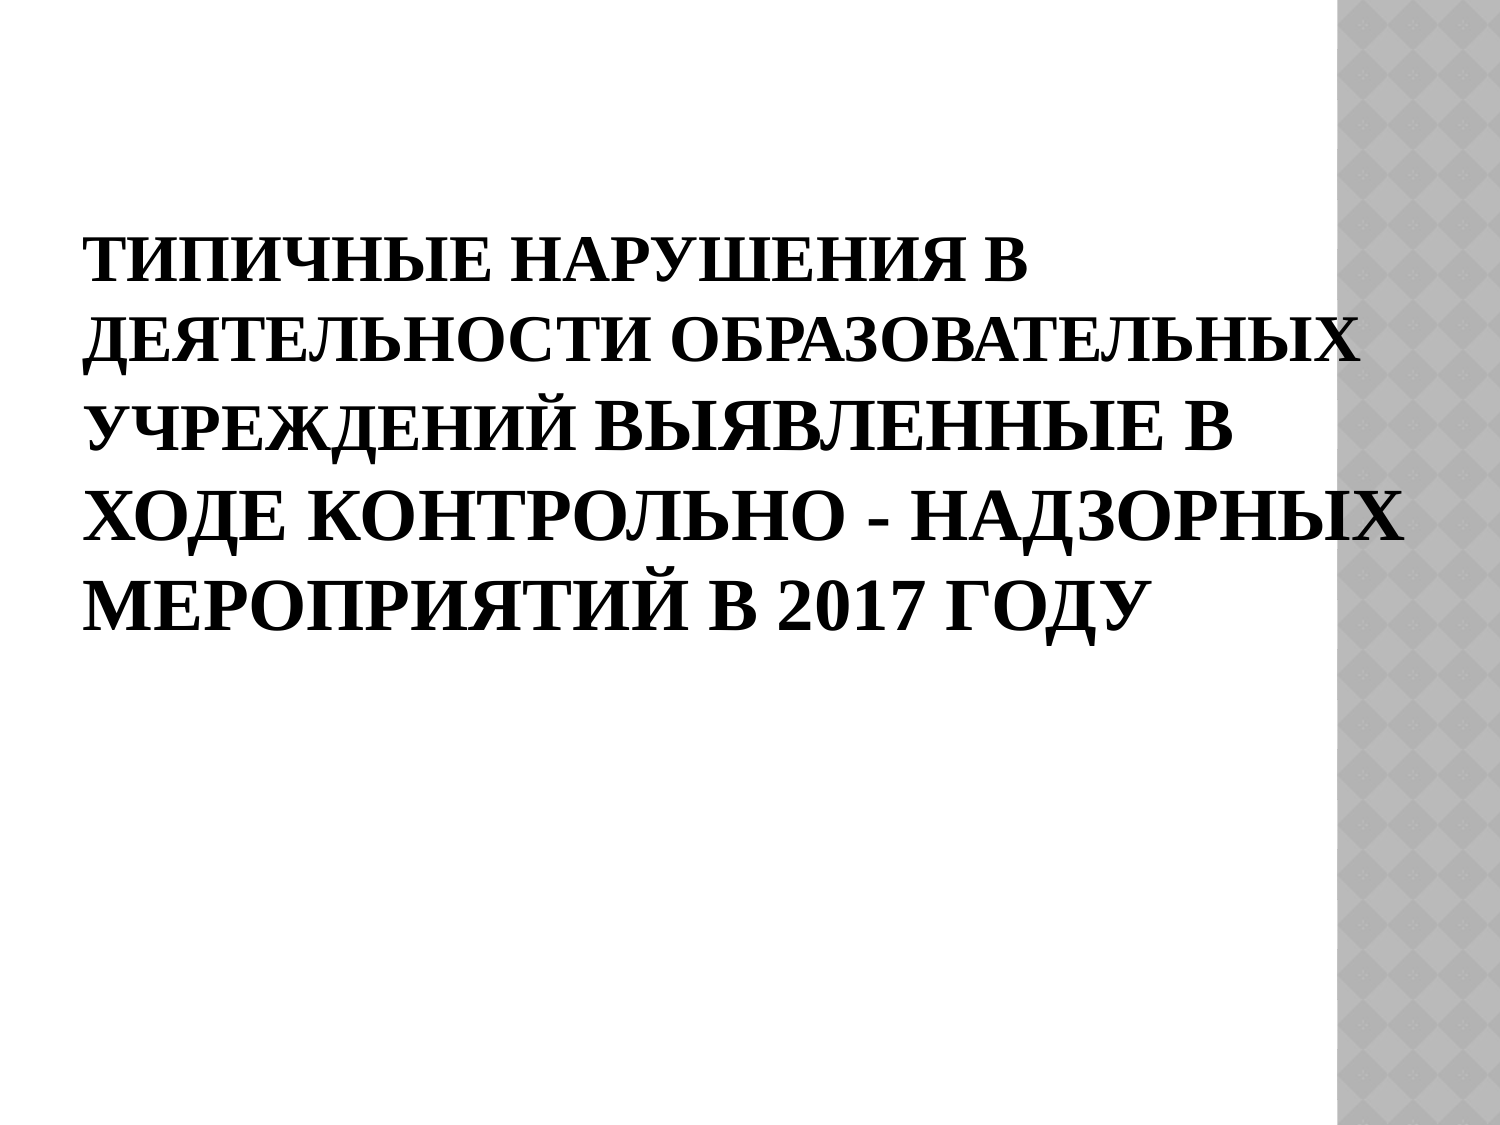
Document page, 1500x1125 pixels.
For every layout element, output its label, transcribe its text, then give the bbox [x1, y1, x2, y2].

title ТИПИЧНЫЕ НАРУШЕНИЯ В ДЕЯТЕЛЬНОСТИ ОБРАЗОВАТЕЛЬНЫХ УЧРЕЖДЕНИЙ выявленные в ходе контрольно - надзорных мероприятий в 2017 году [75, 45, 1425, 646]
